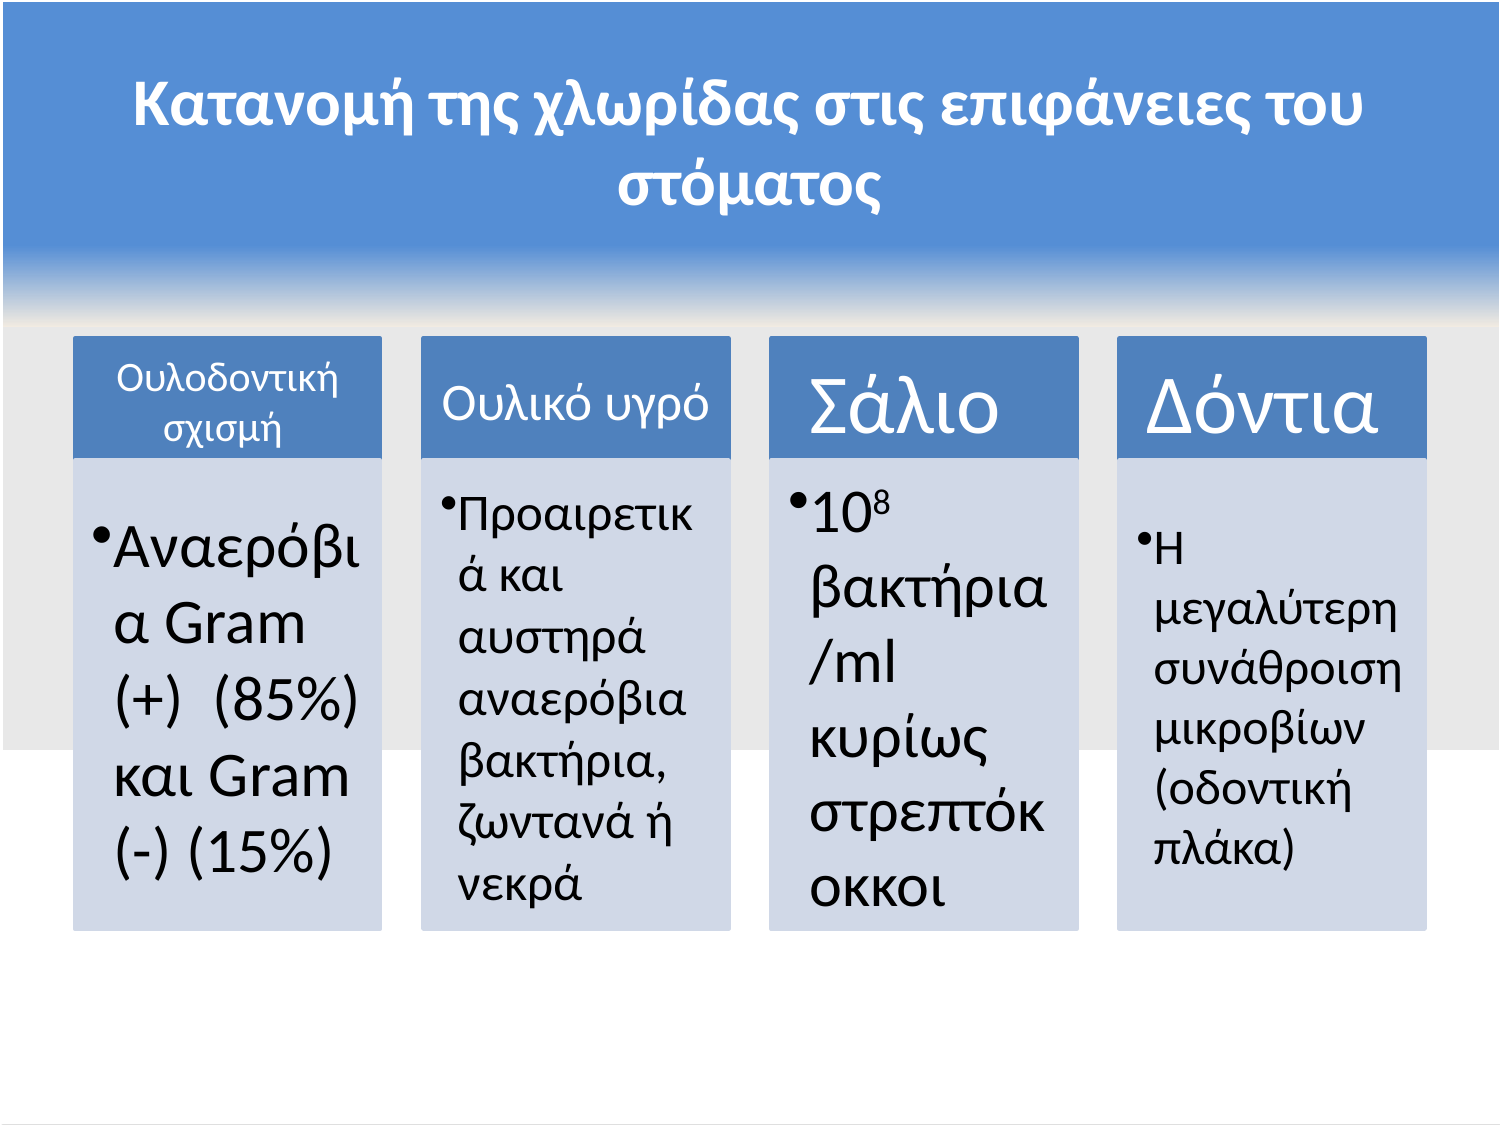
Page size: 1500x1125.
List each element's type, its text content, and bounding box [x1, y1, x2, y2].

picture [0, 0, 1500, 1125]
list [74, 262, 1426, 1006]
title Κατανομή της χλωρίδας στις επιφάνειες του στόματος [75, 45, 1425, 233]
